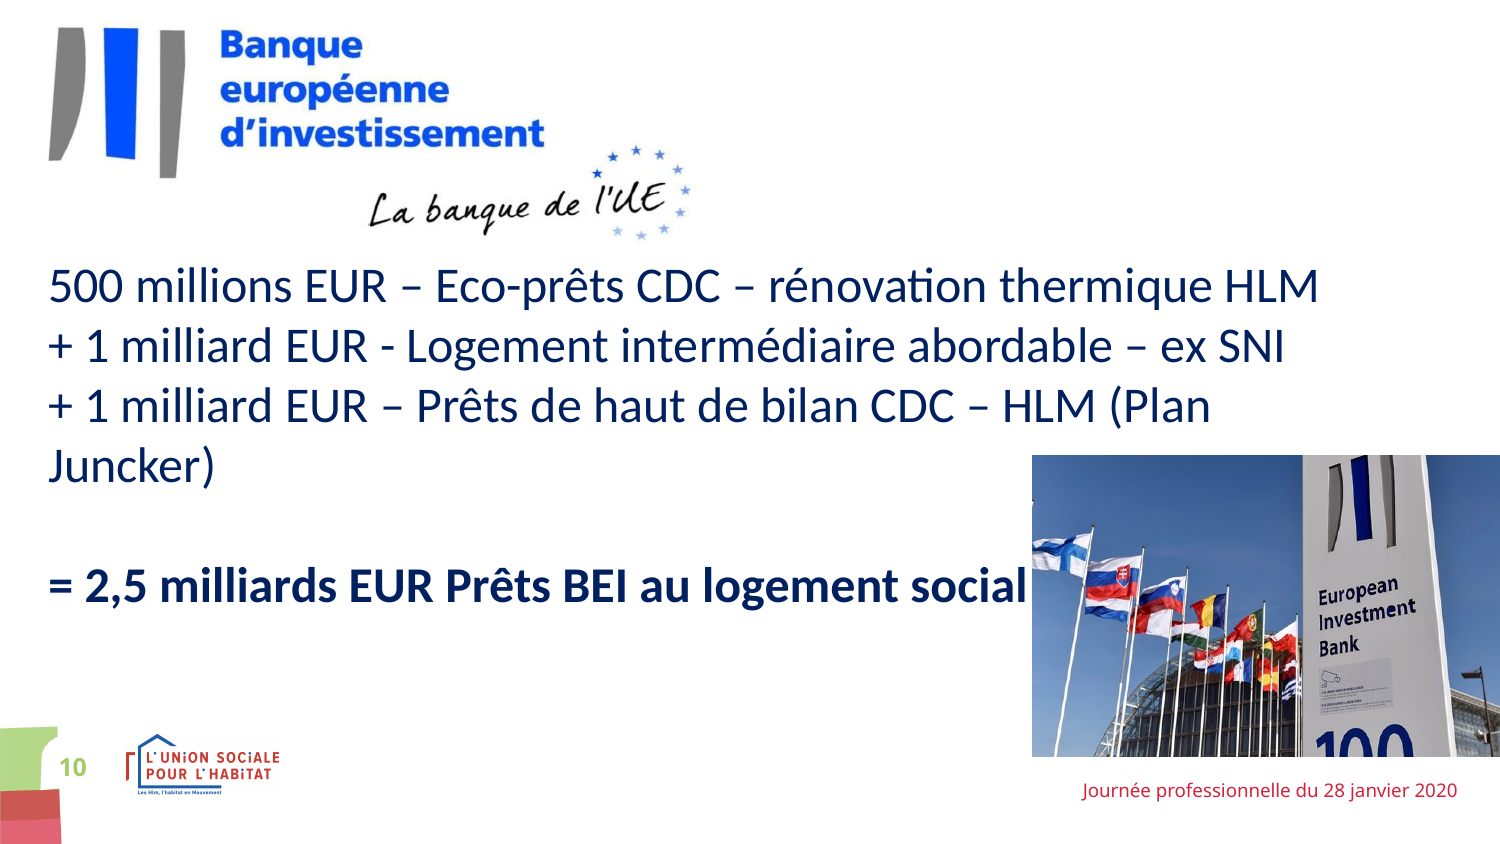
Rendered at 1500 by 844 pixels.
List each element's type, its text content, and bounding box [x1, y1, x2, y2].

picture [126, 734, 279, 795]
picture [0, 719, 75, 844]
text_box 500 millions EUR – Eco-prêts CDC – rénovation thermique HLM + 1 milliard EUR - Logement intermédiaire abordable – ex SNI + 1 milliard EUR – Prêts de haut de bilan CDC – HLM (Plan Juncker) = 2,5 milliards EUR Prêts BEI au logement social [33, 87, 1348, 620]
picture [1032, 455, 1500, 757]
picture [33, 0, 707, 304]
